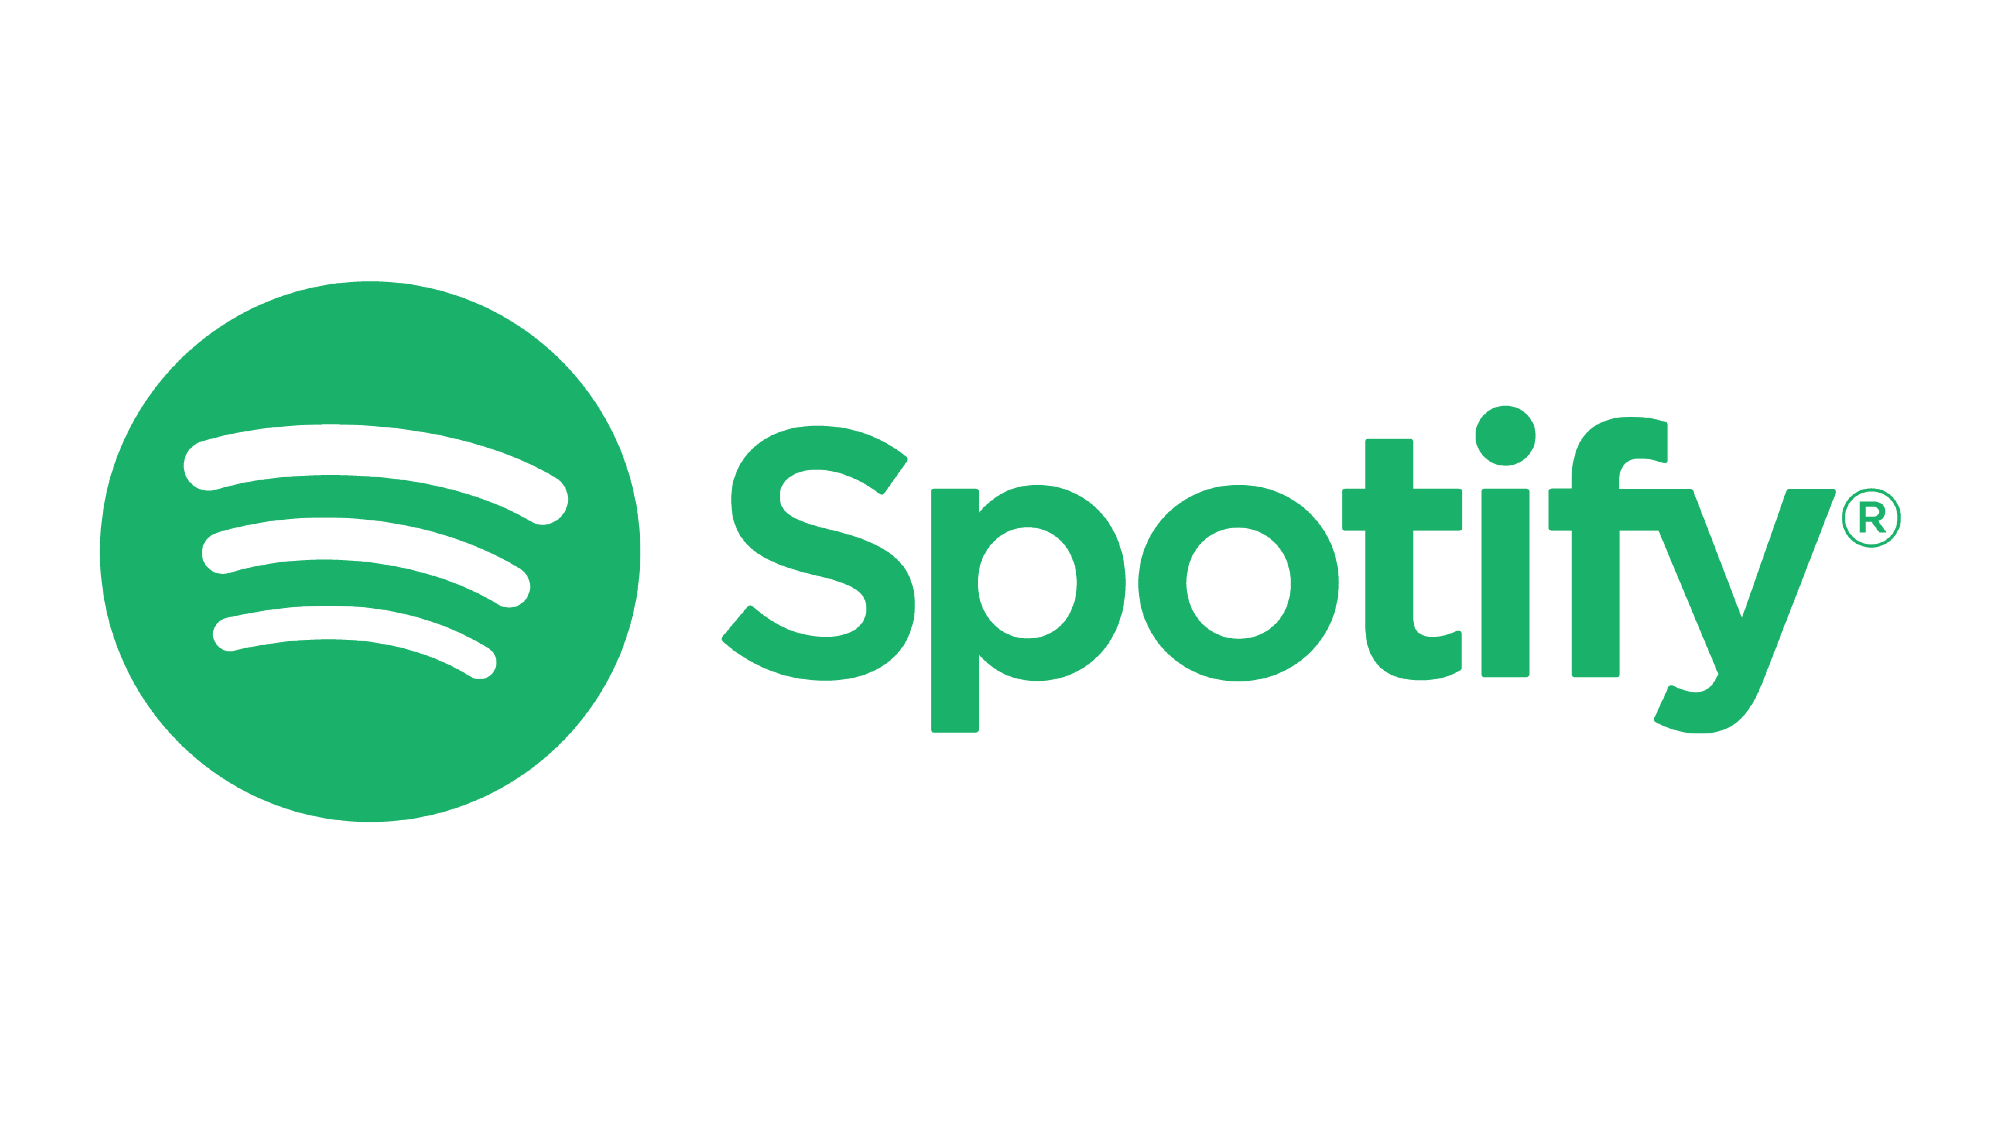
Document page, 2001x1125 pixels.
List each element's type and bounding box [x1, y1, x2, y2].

picture [86, 277, 1914, 826]
